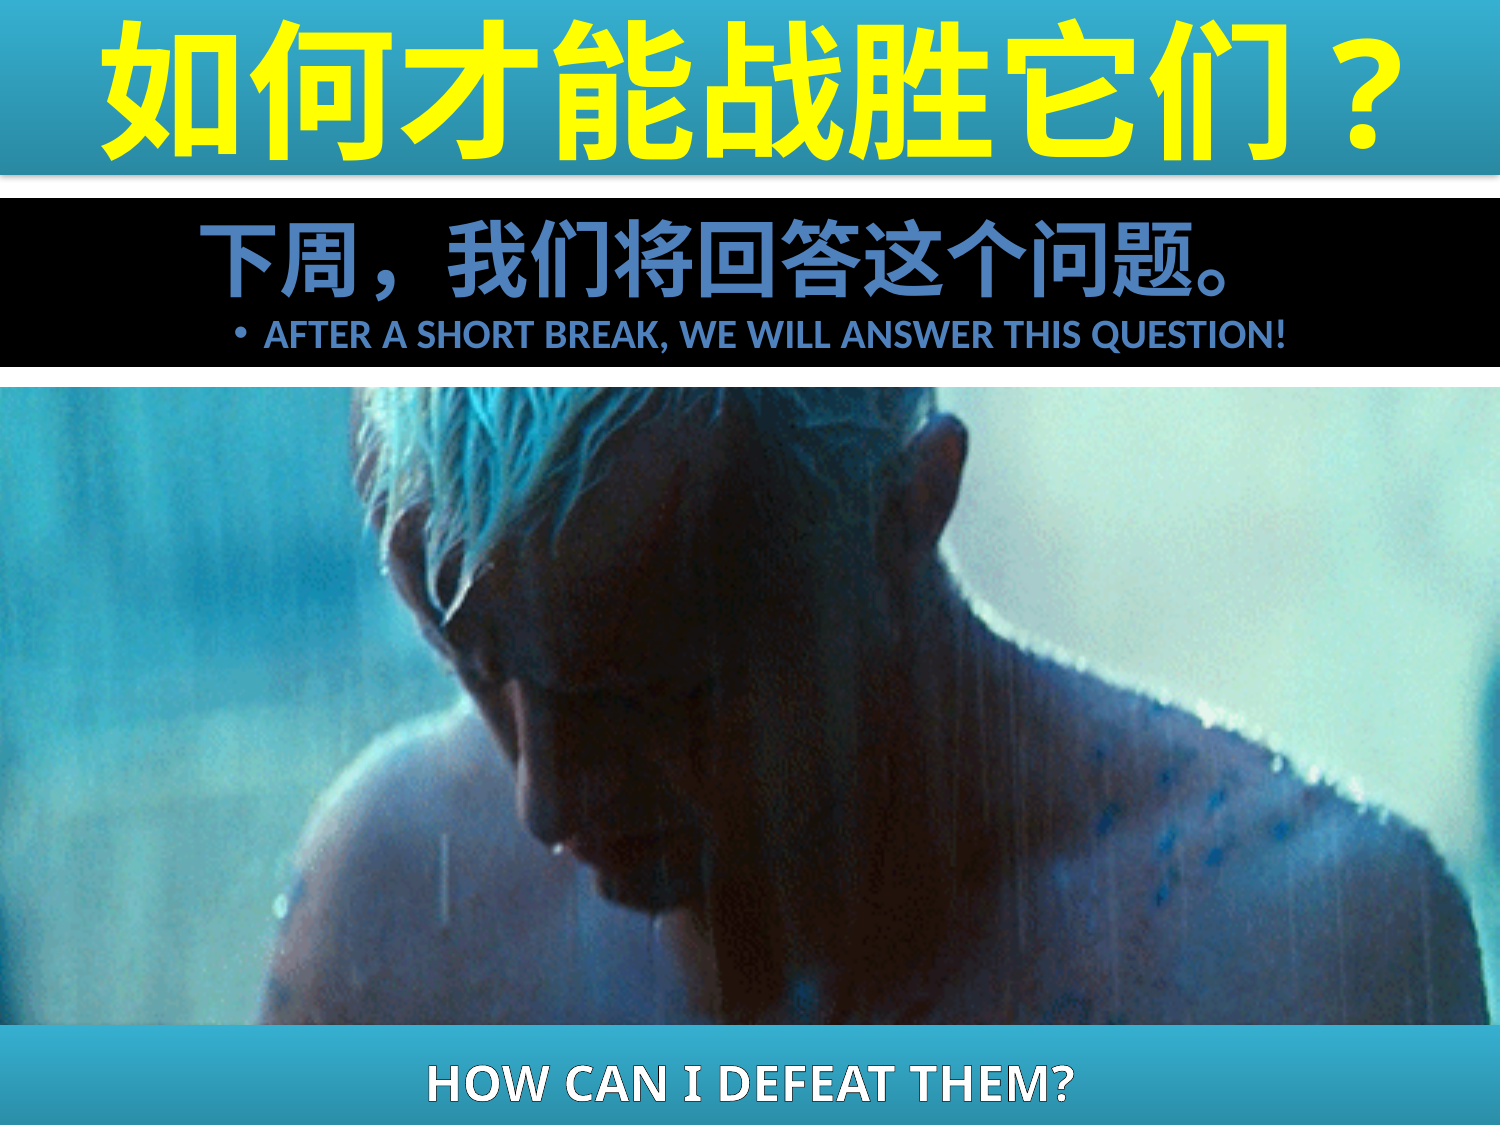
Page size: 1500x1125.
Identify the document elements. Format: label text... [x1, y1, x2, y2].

picture [0, 387, 1500, 1057]
text_box HOW CAN I DEFEAT THEM? [0, 1064, 1500, 1125]
text_box 如何才能战胜它们? [0, 0, 1500, 175]
text_box 下周，我们将回答这个问题。 After a short break, we will answer this question! [0, 198, 1500, 367]
